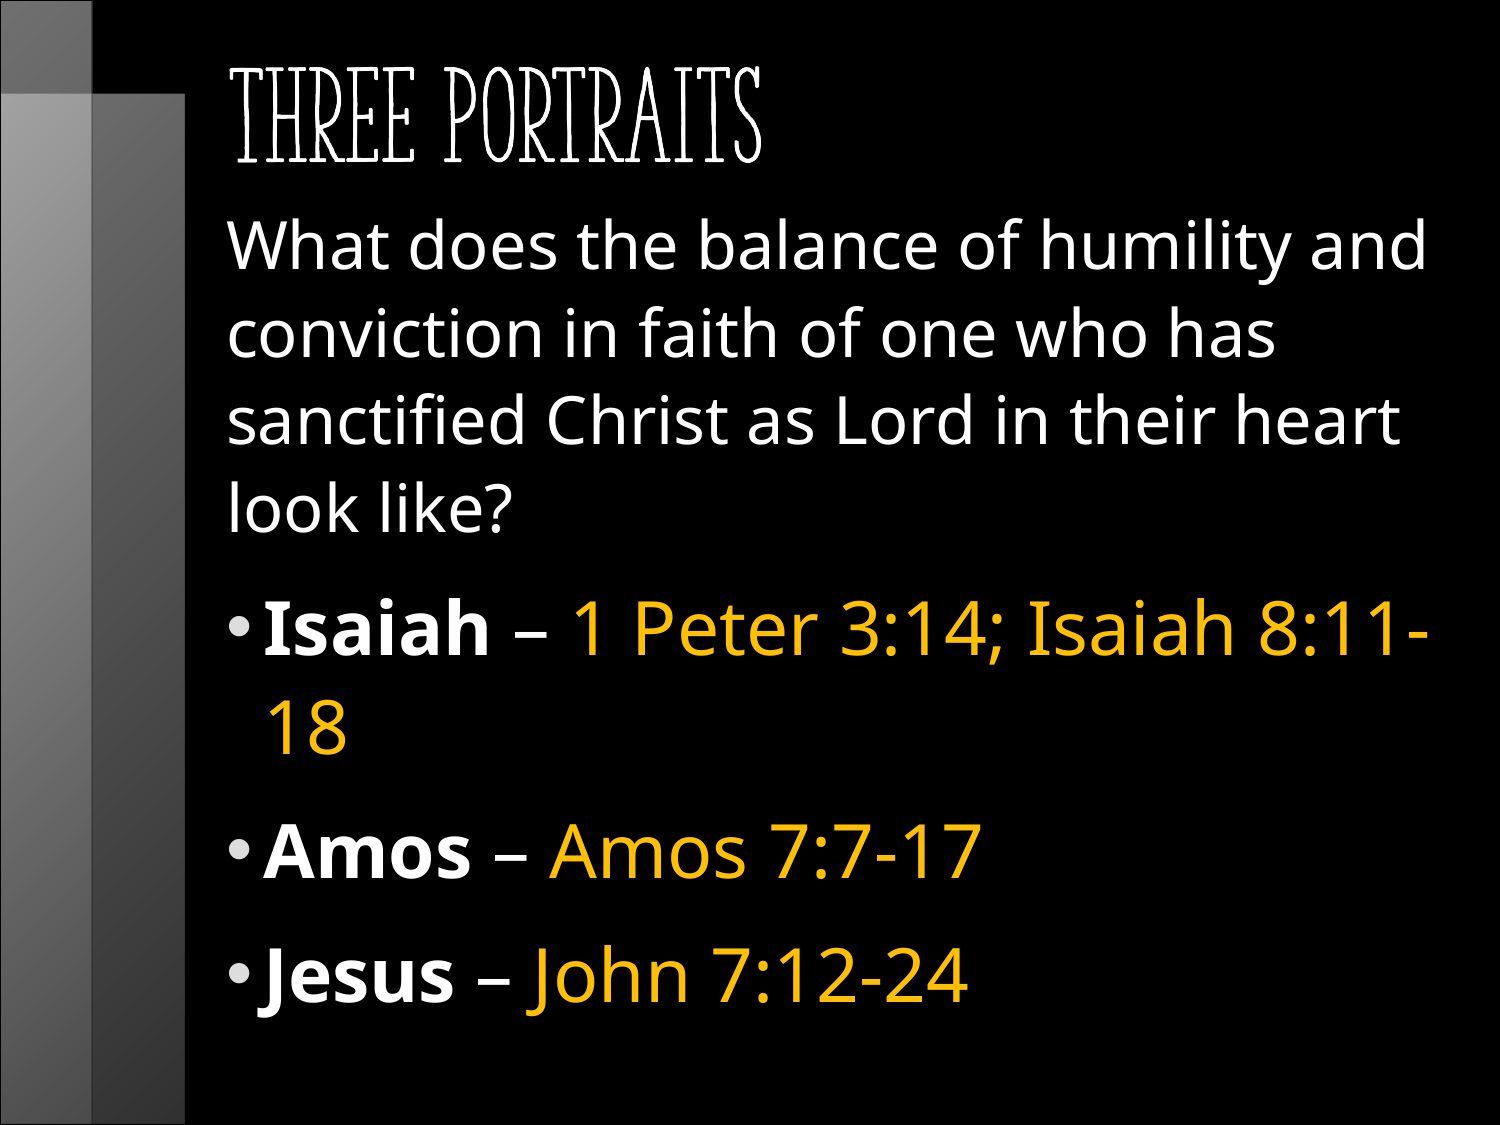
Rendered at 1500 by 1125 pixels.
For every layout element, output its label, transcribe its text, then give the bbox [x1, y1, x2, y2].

list What does the balance of humility and conviction in faith of one who has sanctified Christ as Lord in their heart look like? Isaiah – 1 Peter 3:14; Isaiah 8:11-18 Amos – Amos 7:7-17 Jesus – John 7:12-24 [211, 292, 1478, 1087]
picture [151, 4, 1491, 292]
